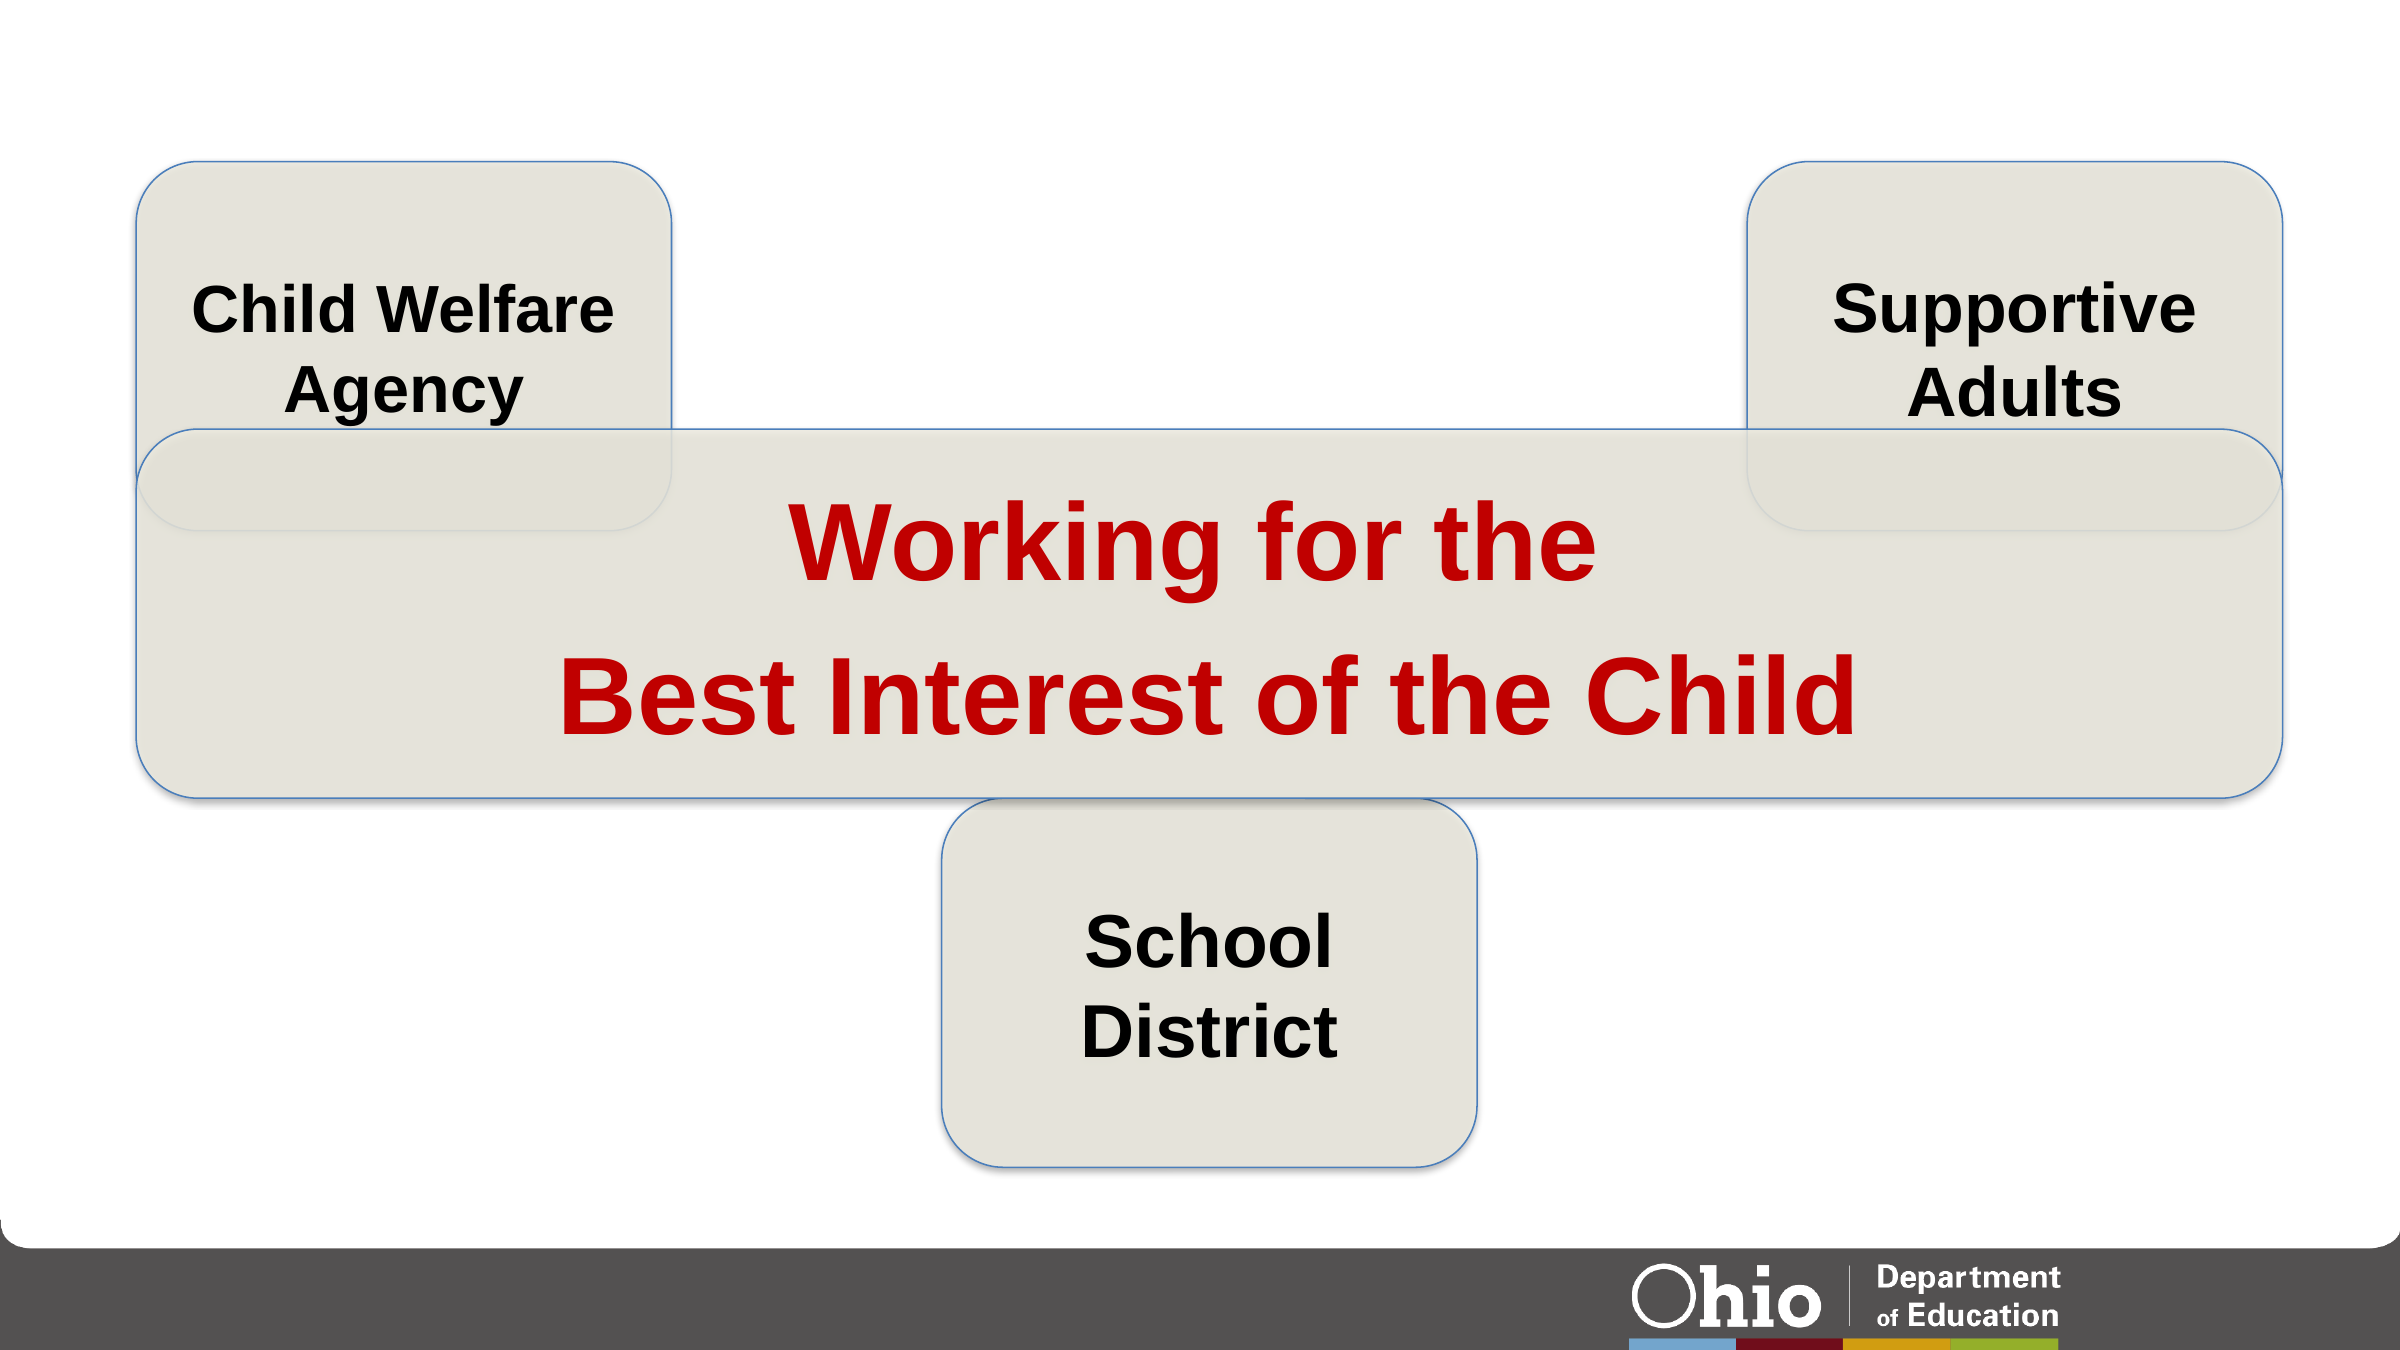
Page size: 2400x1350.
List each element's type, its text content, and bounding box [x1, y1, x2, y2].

text_box Working for the Best Interest of the Child [135, 428, 2284, 799]
text_box School District [940, 810, 1478, 1169]
picture [0, 1209, 2400, 1350]
text_box Child Welfare Agency [135, 160, 673, 470]
text_box Supportive Adults [1746, 160, 2284, 472]
